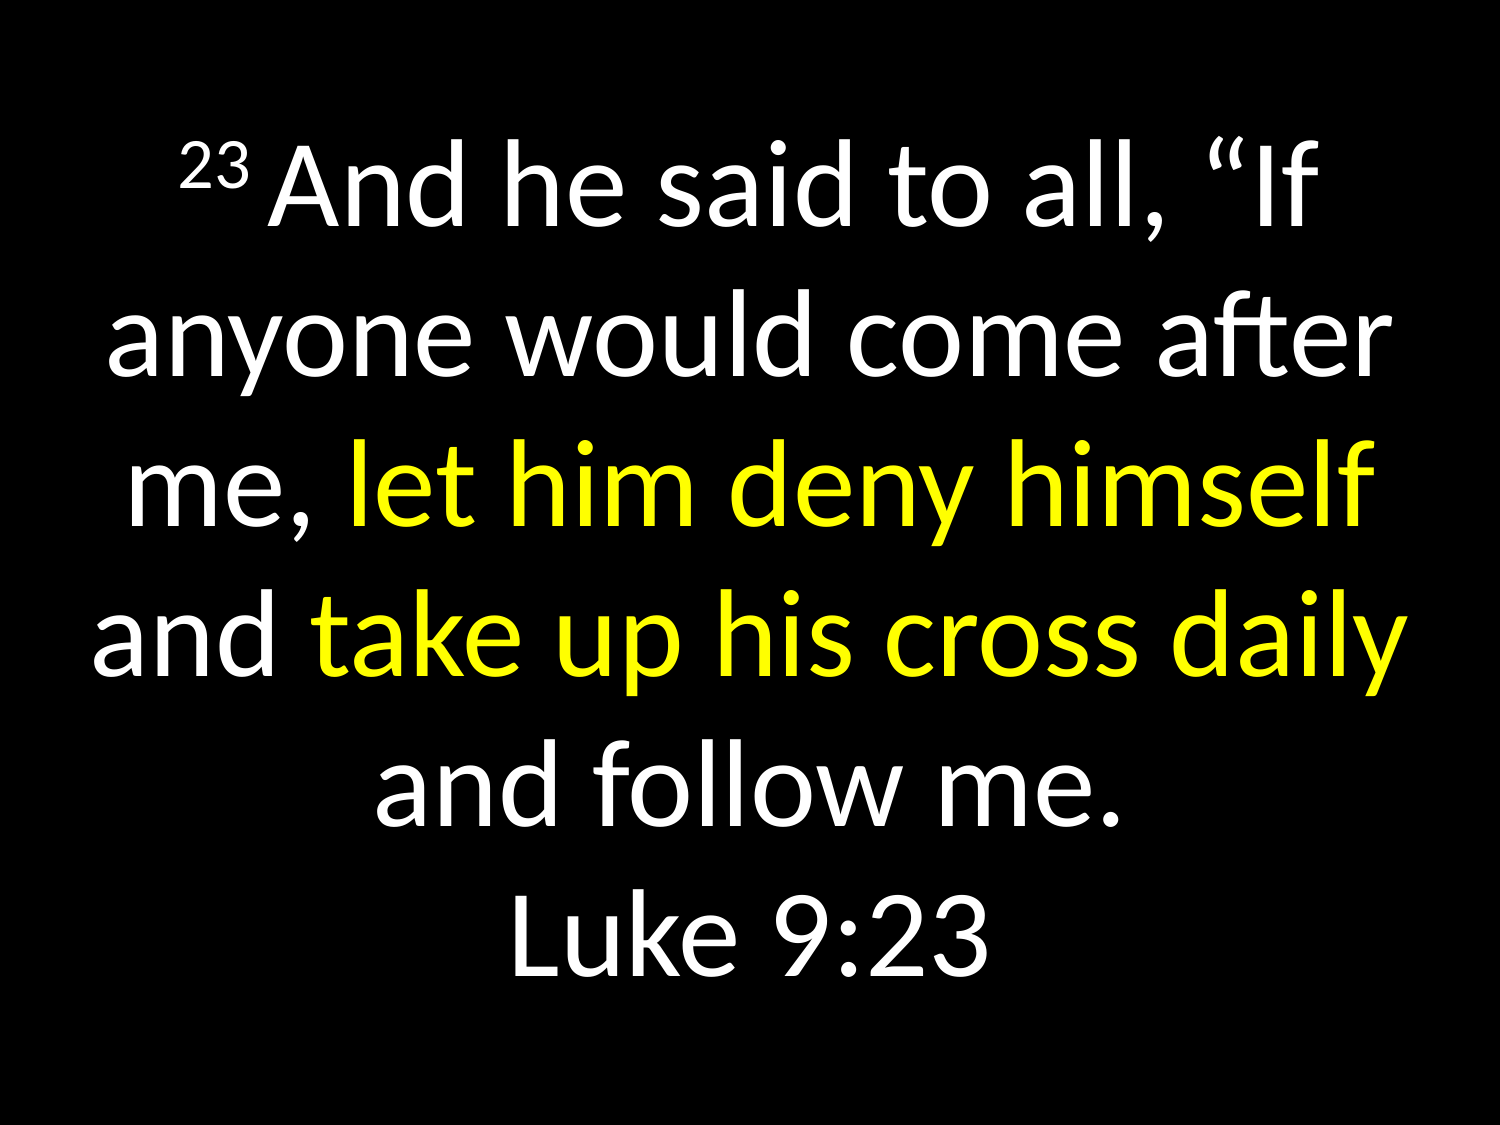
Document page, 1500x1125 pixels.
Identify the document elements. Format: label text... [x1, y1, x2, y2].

title 23 And he said to all, “If anyone would come after me, let him deny himself and take up his cross daily and follow me. Luke 9:23 [27, 0, 1473, 1103]
